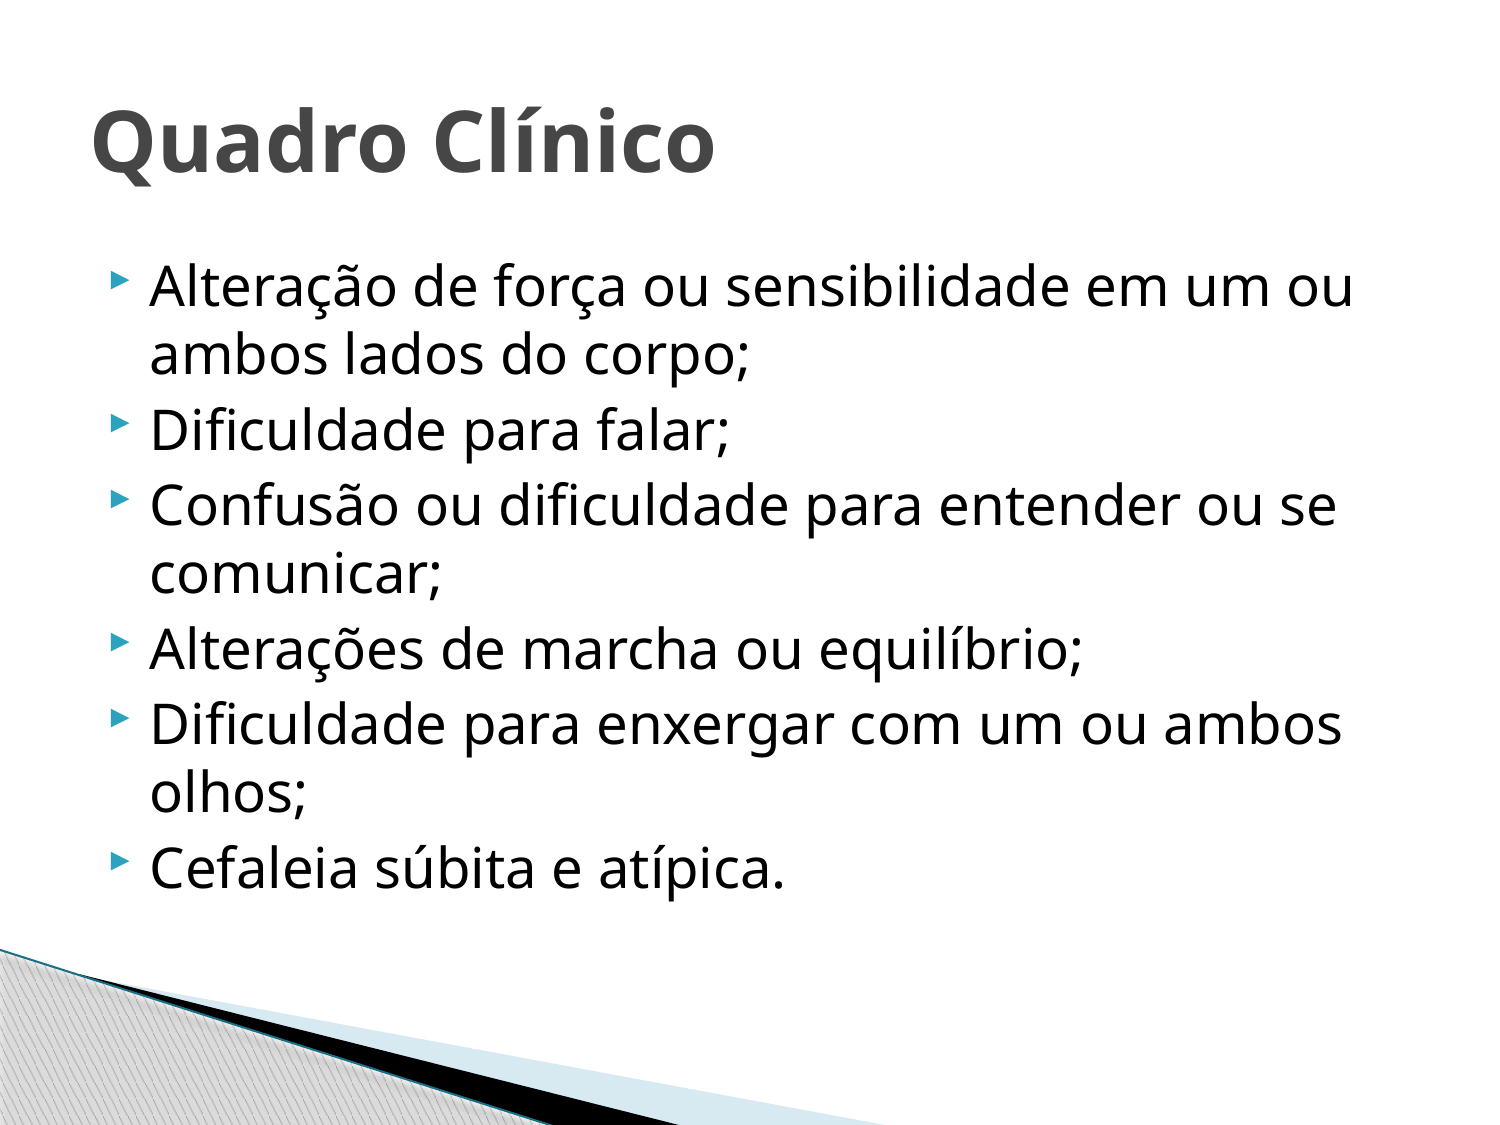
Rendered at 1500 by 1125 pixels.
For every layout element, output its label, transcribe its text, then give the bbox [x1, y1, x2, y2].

title Quadro Clínico [75, 45, 1425, 233]
list Alteração de força ou sensibilidade em um ou ambos lados do corpo; Dificuldade para falar; Confusão ou dificuldade para entender ou se comunicar; Alterações de marcha ou equilíbrio; Dificuldade para enxergar com um ou ambos olhos; Cefaleia súbita e atípica. [75, 243, 1425, 986]
